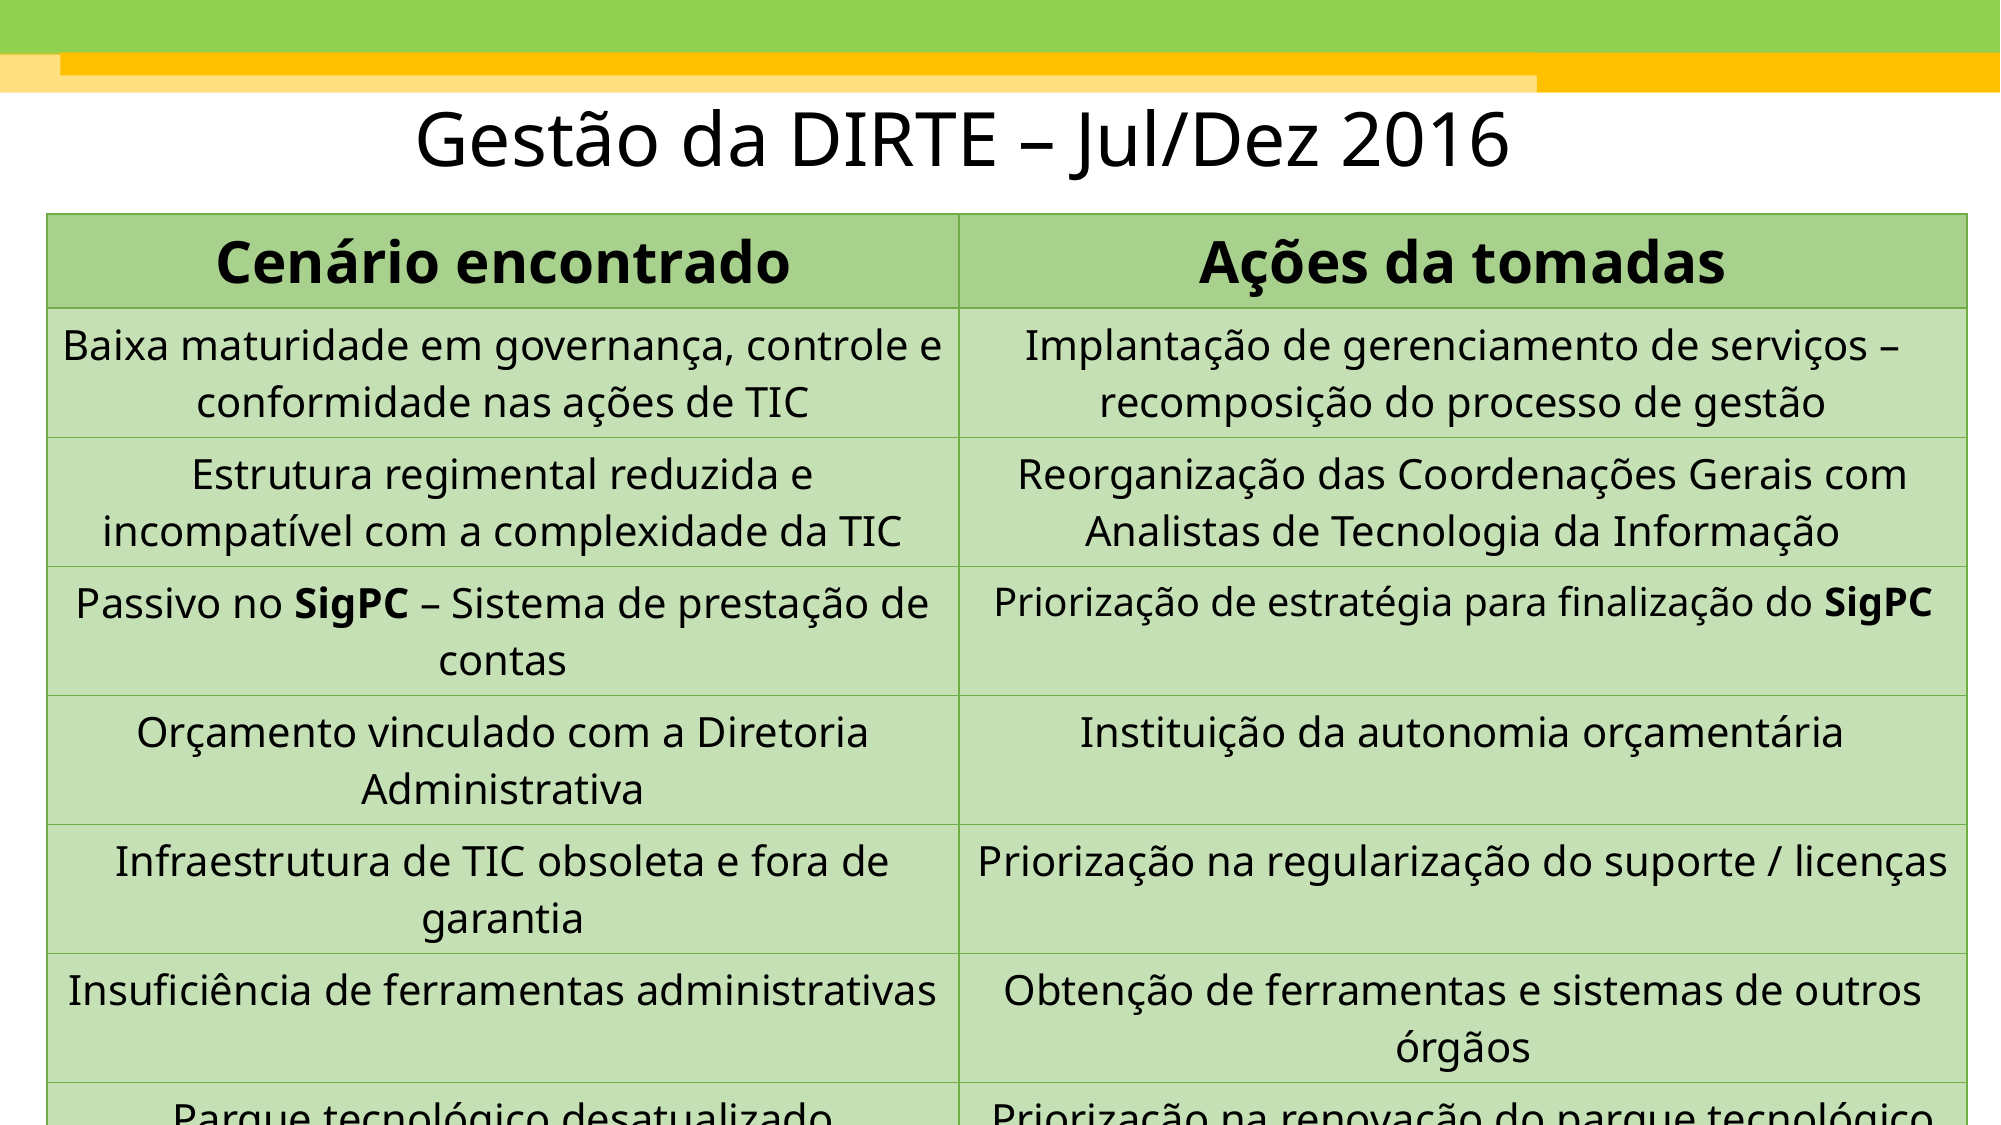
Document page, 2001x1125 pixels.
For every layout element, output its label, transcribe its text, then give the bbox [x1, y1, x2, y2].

table_cell Infraestrutura de TIC obsoleta e fora de garantia [48, 825, 958, 953]
table_cell Baixa maturidade em governança, controle e conformidade nas ações de TIC [48, 309, 958, 437]
table_cell Obtenção de ferramentas e sistemas de outros órgãos [960, 954, 1966, 1082]
table_cell Reorganização das Coordenações Gerais com Analistas de Tecnologia da Informação [960, 438, 1966, 566]
table_cell Insuficiência de ferramentas administrativas [48, 954, 958, 1082]
table_cell Instituição da autonomia orçamentária [960, 696, 1966, 824]
table_cell Orçamento vinculado com a Diretoria Administrativa [48, 696, 958, 824]
table_cell Parque tecnológico desatualizado [48, 1083, 958, 1125]
text_box Gestão da DIRTE – Jul/Dez 2016 [167, 84, 1760, 190]
table_cell Estrutura regimental reduzida e incompatível com a complexidade da TIC [48, 438, 958, 566]
table_cell Priorização de estratégia para finalização do SigPC [960, 567, 1966, 695]
table_cell Implantação de gerenciamento de serviços – recomposição do processo de gestão [960, 309, 1966, 437]
table_cell Priorização na regularização do suporte / licenças [960, 825, 1966, 953]
table_cell Passivo no SigPC – Sistema de prestação de contas [48, 567, 958, 695]
table_header Cenário encontrado [48, 215, 958, 307]
table_header Ações da tomadas [960, 215, 1966, 307]
table_cell Priorização na renovação do parque tecnológico [960, 1083, 1966, 1125]
